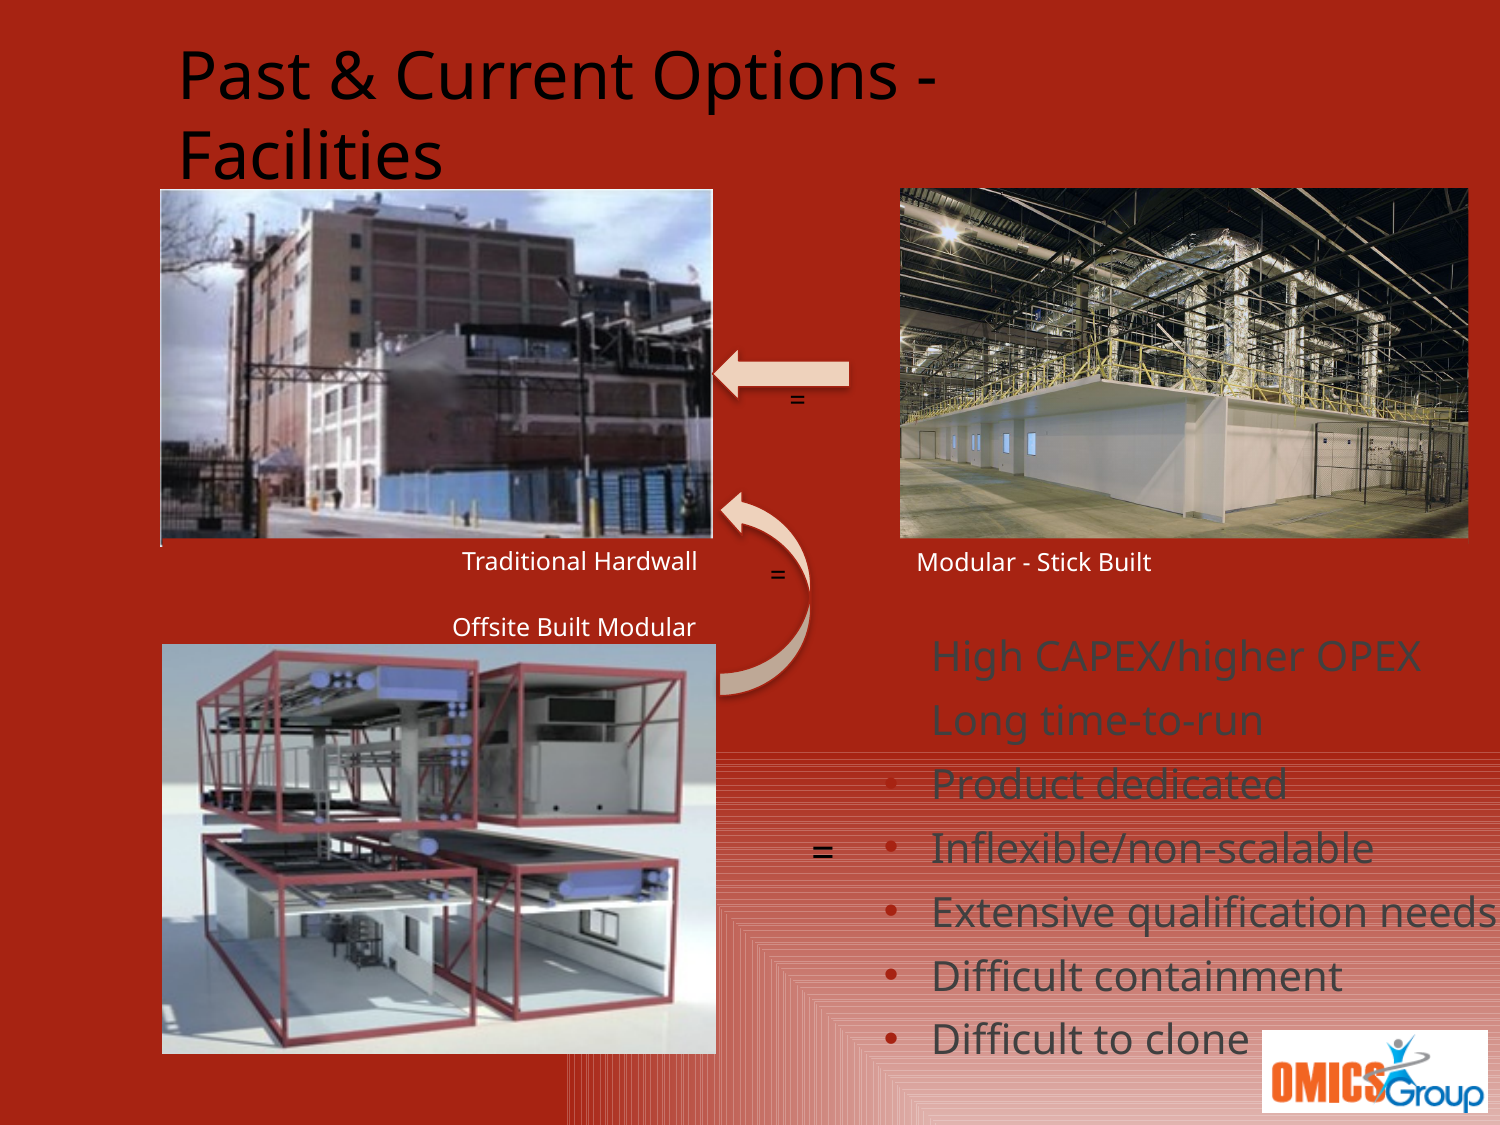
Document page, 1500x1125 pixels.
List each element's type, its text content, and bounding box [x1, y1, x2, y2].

text_box Modular - Stick Built [899, 553, 1469, 585]
picture [161, 644, 716, 1054]
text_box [712, 347, 851, 696]
picture [899, 188, 1469, 545]
title Past & Current Options - Facilities [162, 62, 1125, 163]
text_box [160, 189, 714, 584]
picture [1262, 1076, 1488, 1113]
text_box Offsite Built Modular [162, 603, 707, 643]
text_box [797, 622, 1500, 1076]
